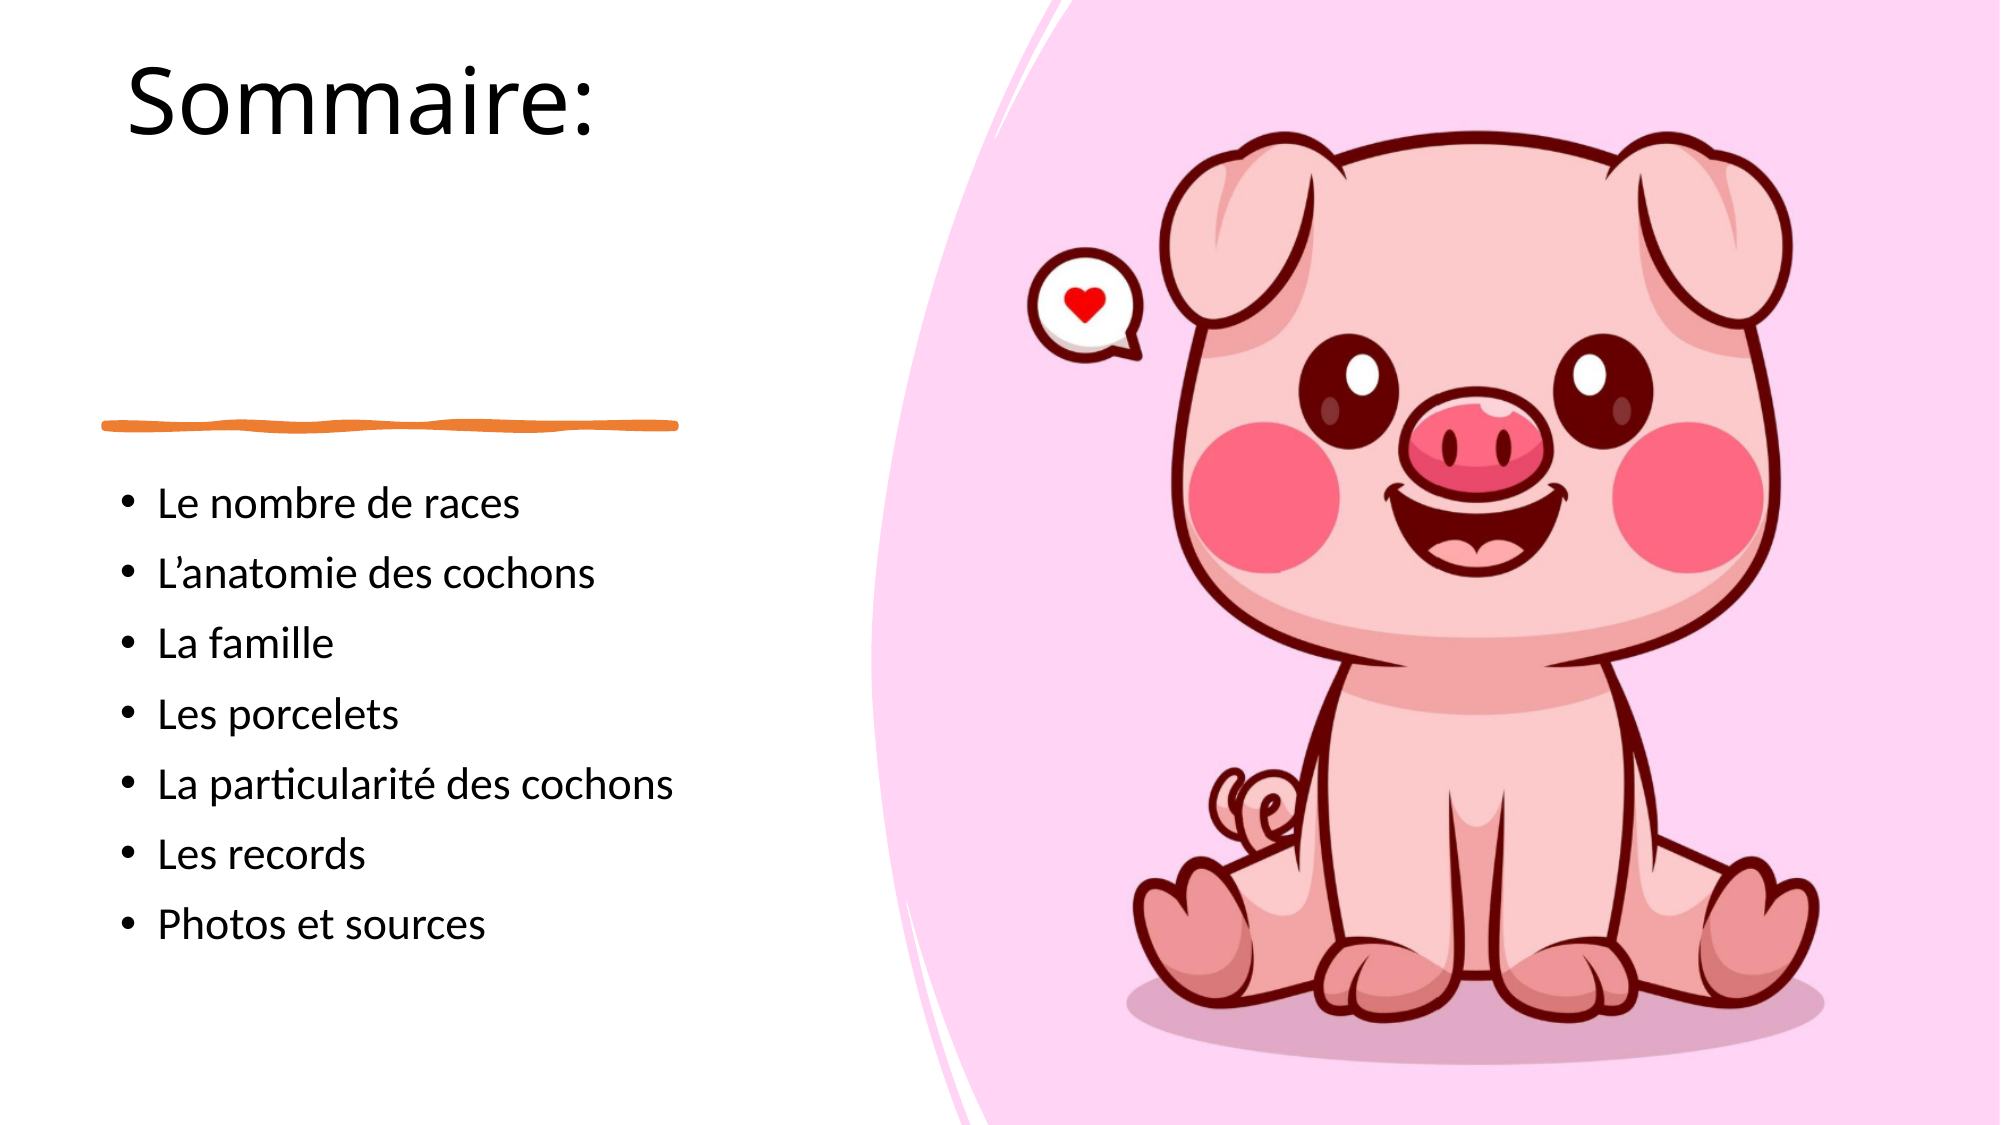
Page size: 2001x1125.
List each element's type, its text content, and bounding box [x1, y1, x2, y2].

text_box [0, 0, 871, 1125]
text_box [103, 421, 676, 431]
title Sommaire: [111, 41, 828, 363]
picture [871, 0, 2000, 1125]
list Le nombre de races L’anatomie des cochons La famille Les porcelets La particularité des cochons Les records Photos et sources [105, 471, 802, 1016]
